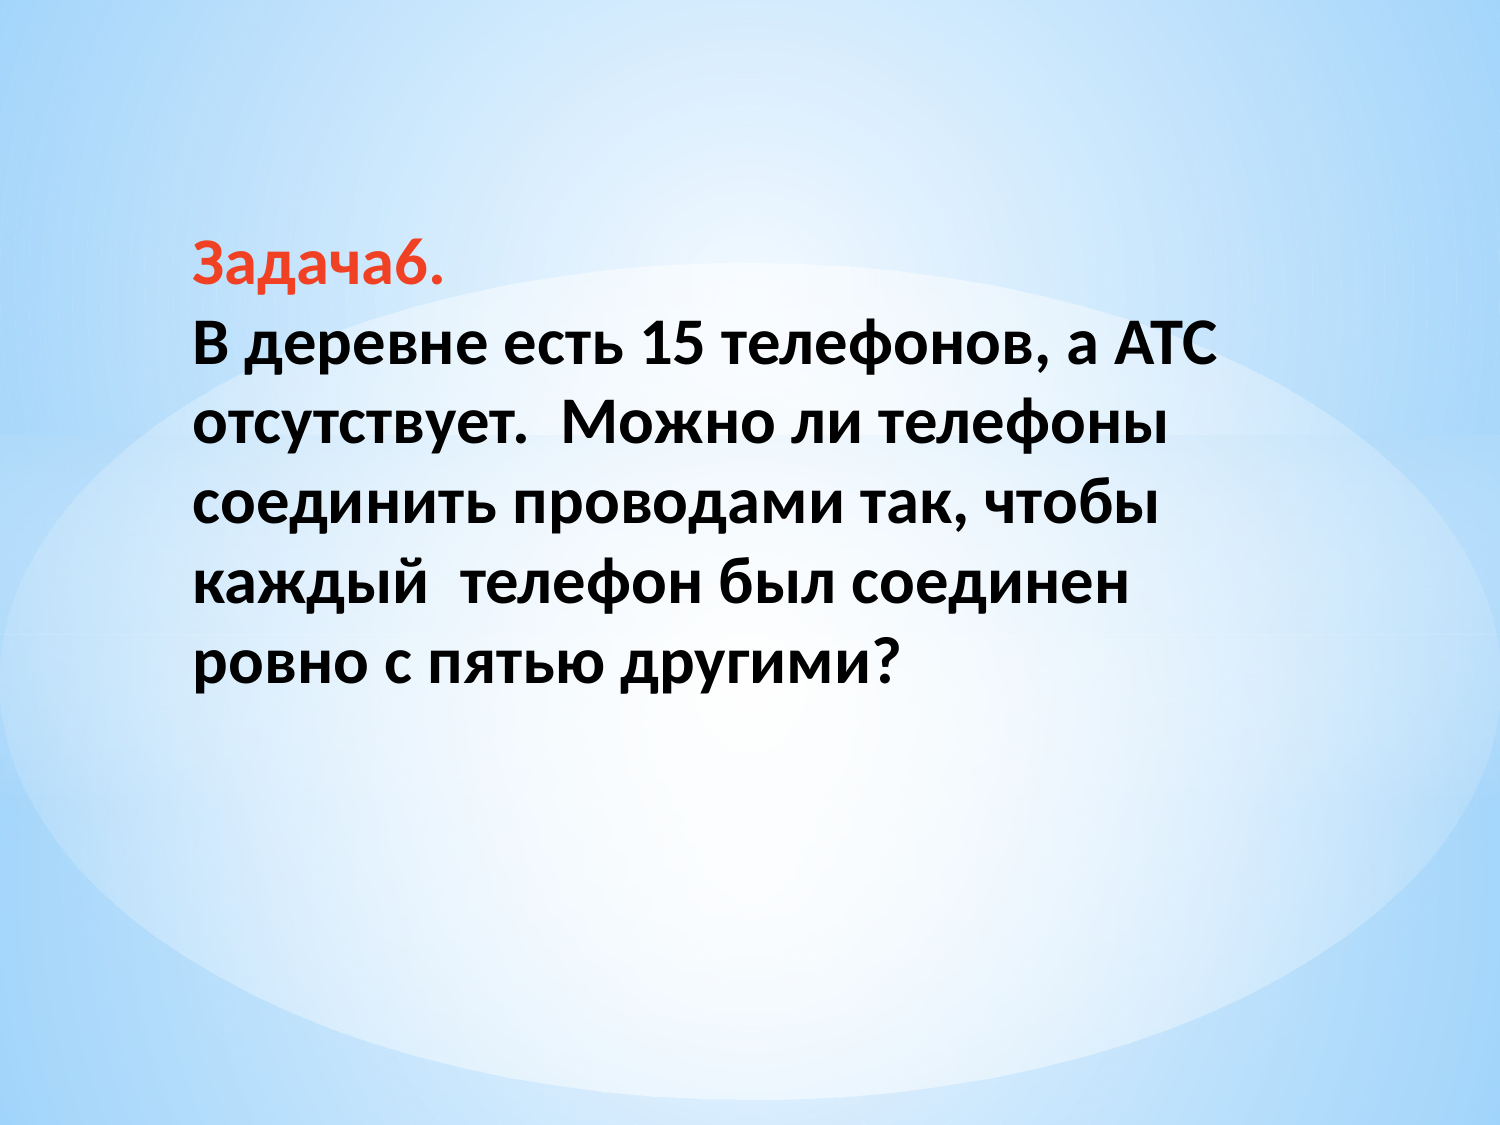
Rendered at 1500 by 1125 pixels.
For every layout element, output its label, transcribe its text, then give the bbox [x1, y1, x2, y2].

text_box [172, 172, 1377, 258]
title Задача6. В деревне есть 15 телефонов, а АТС отсутствует. Можно ли телефоны соединить проводами так, чтобы каждый телефон был соединен ровно с пятью другими? [147, 209, 1325, 928]
